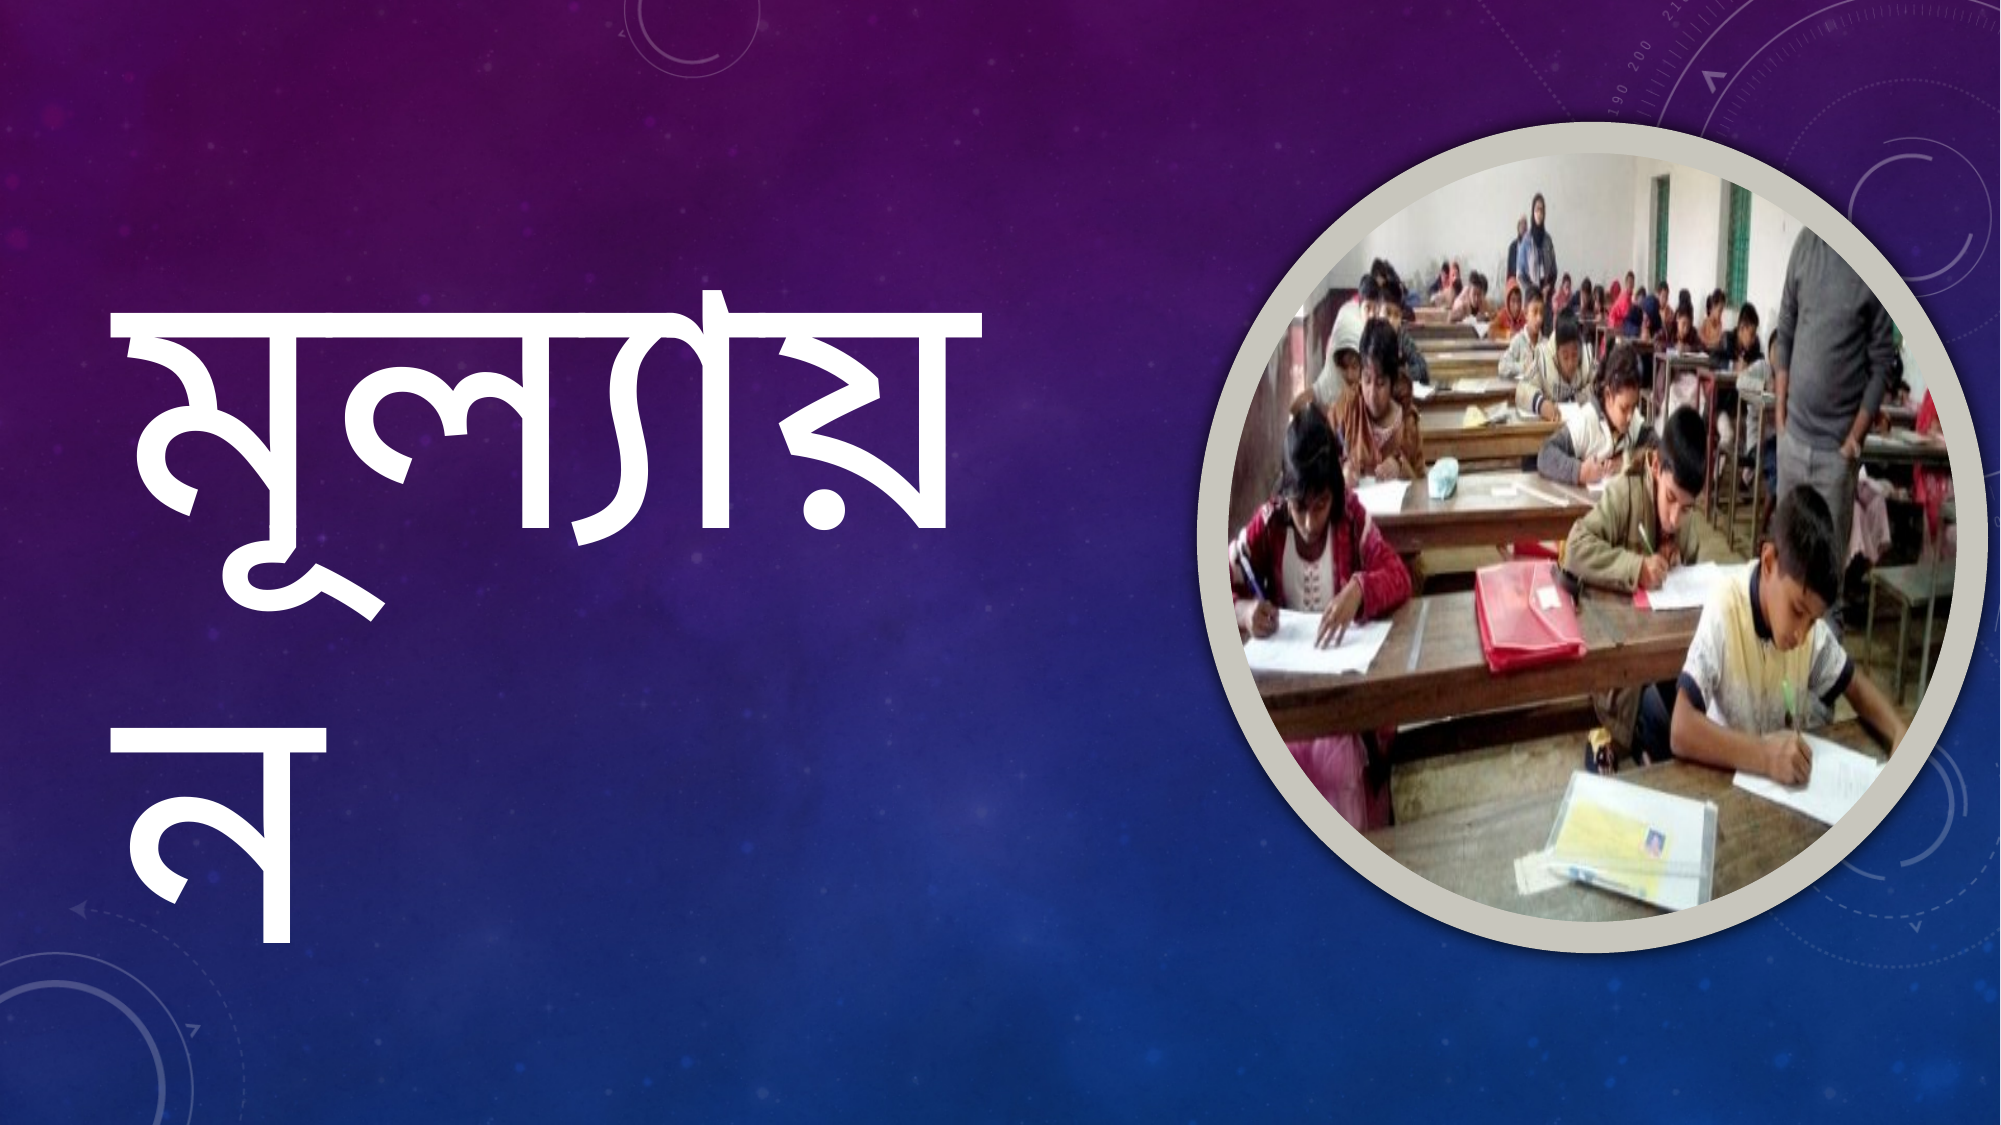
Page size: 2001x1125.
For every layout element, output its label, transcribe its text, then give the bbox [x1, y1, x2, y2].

picture [0, 0, 2001, 1125]
text_box মূল্যায়ন [99, 174, 1000, 1020]
